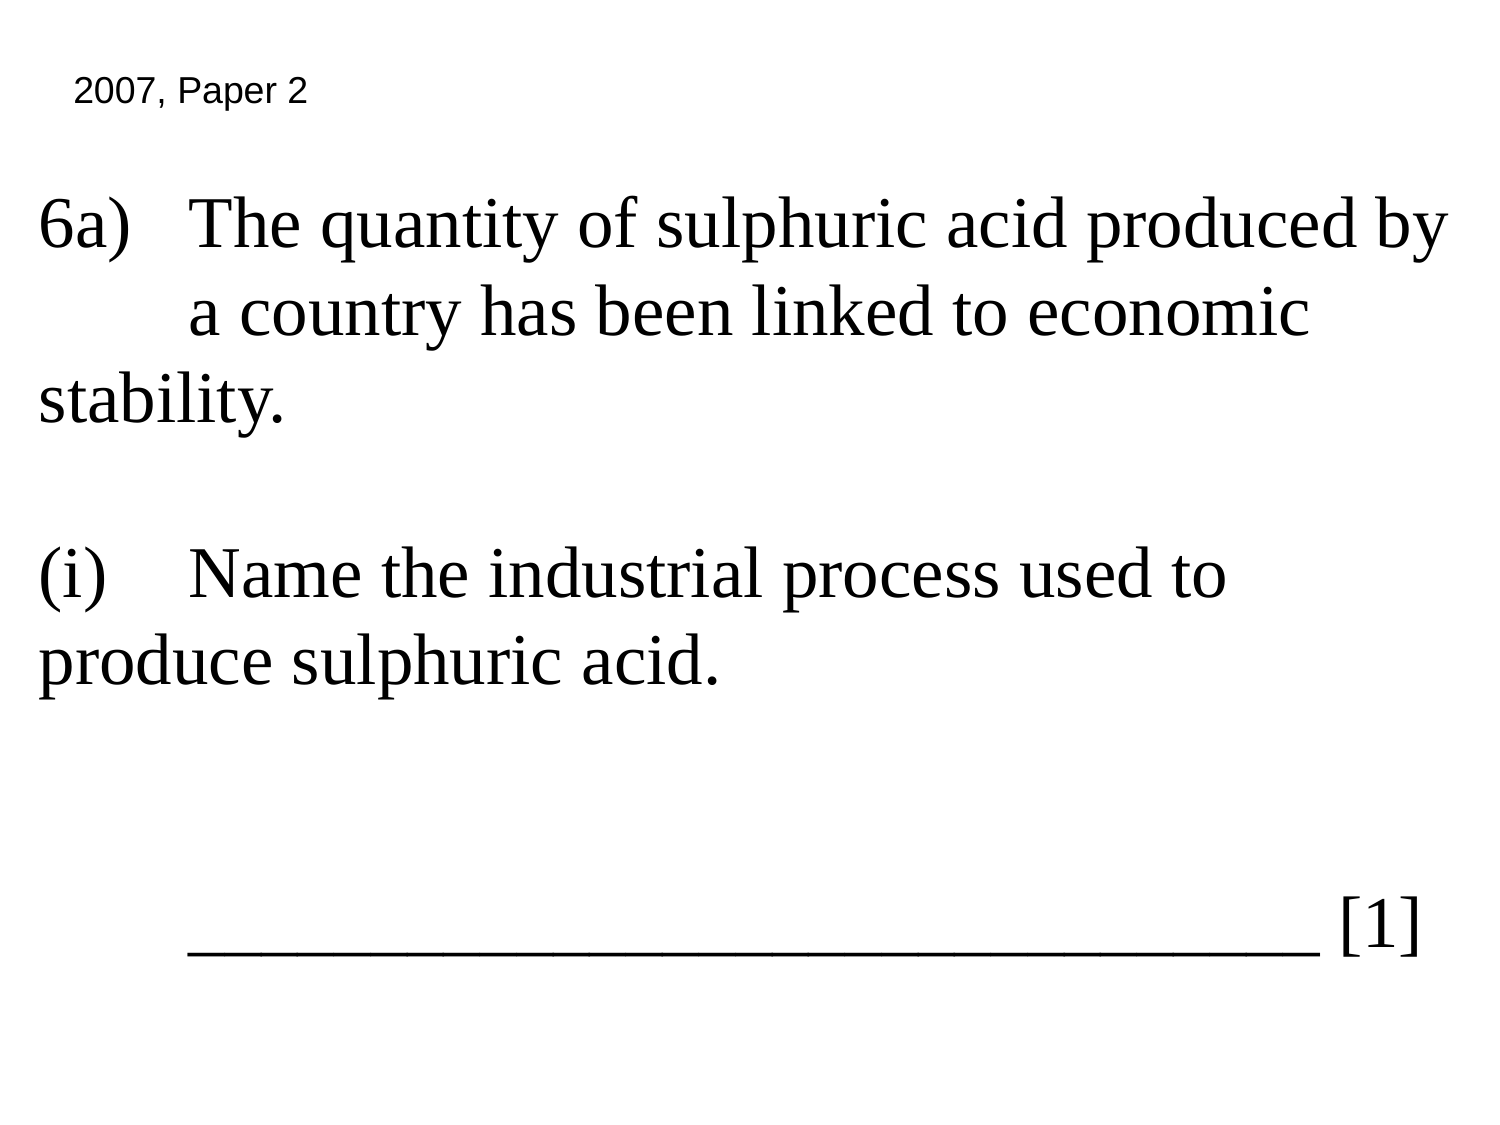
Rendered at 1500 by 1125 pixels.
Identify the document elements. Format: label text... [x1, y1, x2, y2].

text_box 2007, Paper 2 [58, 58, 832, 119]
title 6a) The quantity of sulphuric acid produced by a country has been linked to economic stability. (i) Name the industrial process used to produce sulphuric acid. _______________________________ [1] [23, 35, 1465, 1102]
